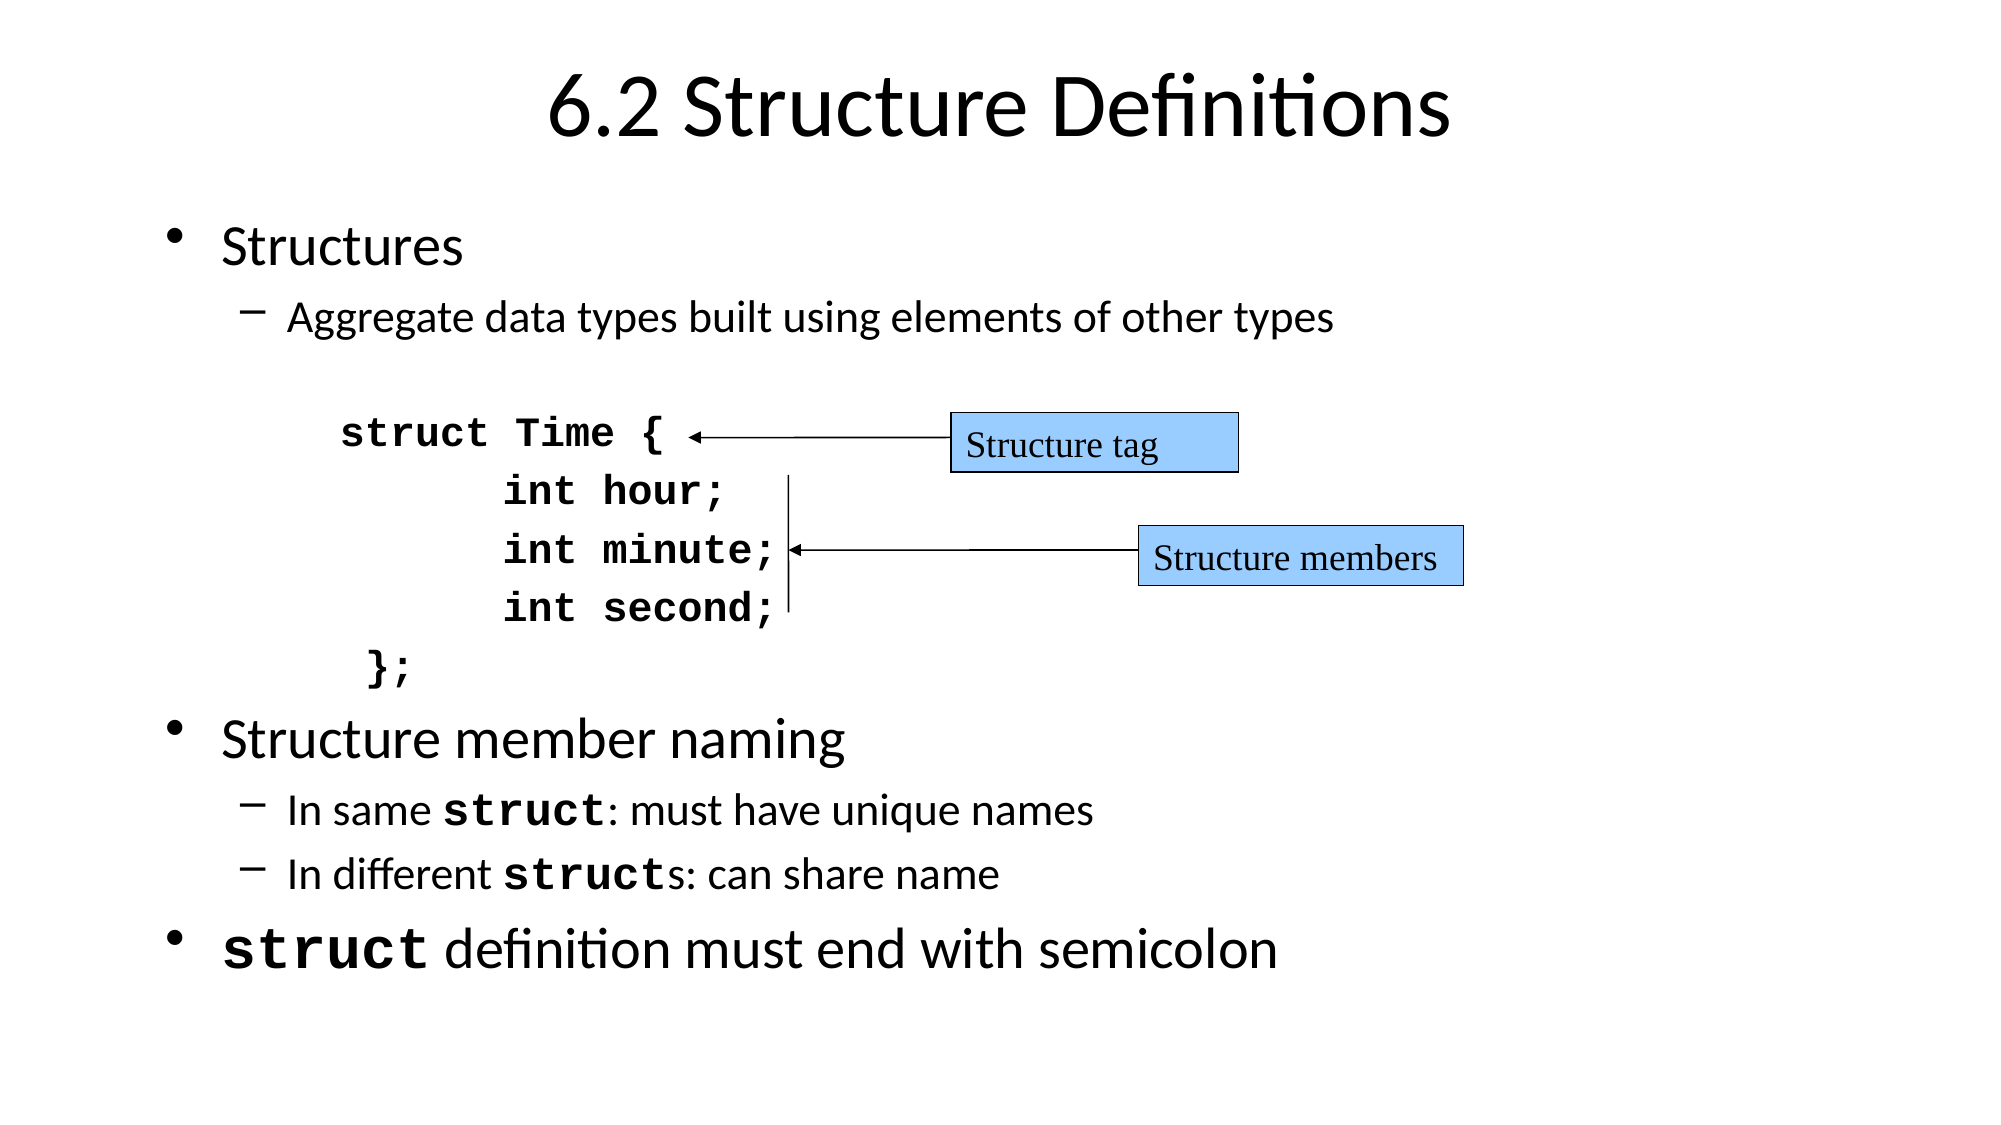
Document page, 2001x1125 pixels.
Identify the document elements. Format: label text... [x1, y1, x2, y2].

title 6.2 Structure Definitions [150, 12, 1850, 188]
list Structures Aggregate data types built using elements of other types struct Time { int hour; int minute; int second; }; Structure member naming In same struct: must have unique names In different structs: can share name struct definition must end with semicolon [150, 200, 1850, 1063]
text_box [688, 412, 1464, 613]
